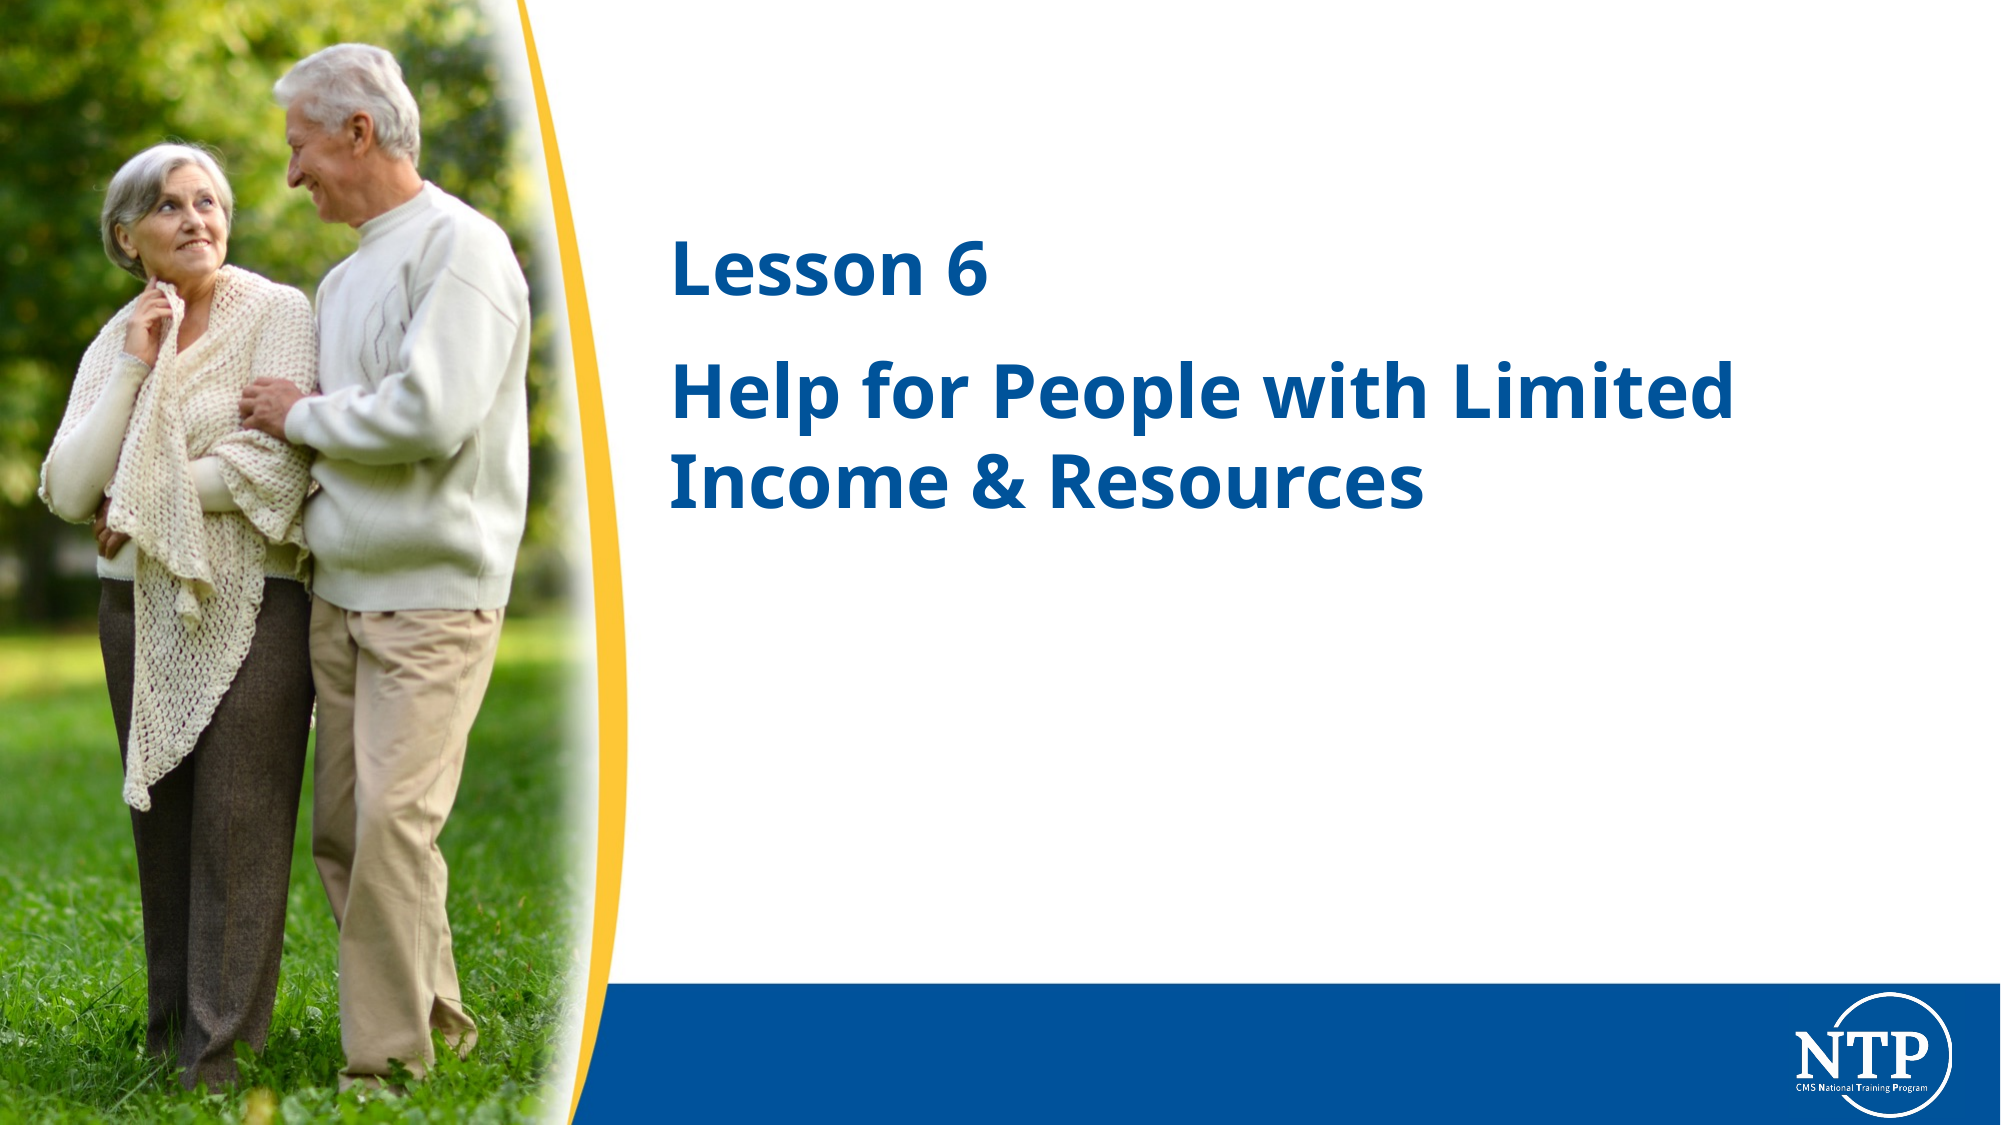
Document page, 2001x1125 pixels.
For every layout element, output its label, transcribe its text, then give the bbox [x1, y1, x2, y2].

list Help for People with Limited Income & Resources [655, 336, 1798, 789]
title Lesson 6 [655, 223, 1582, 336]
picture [0, 0, 2001, 1125]
